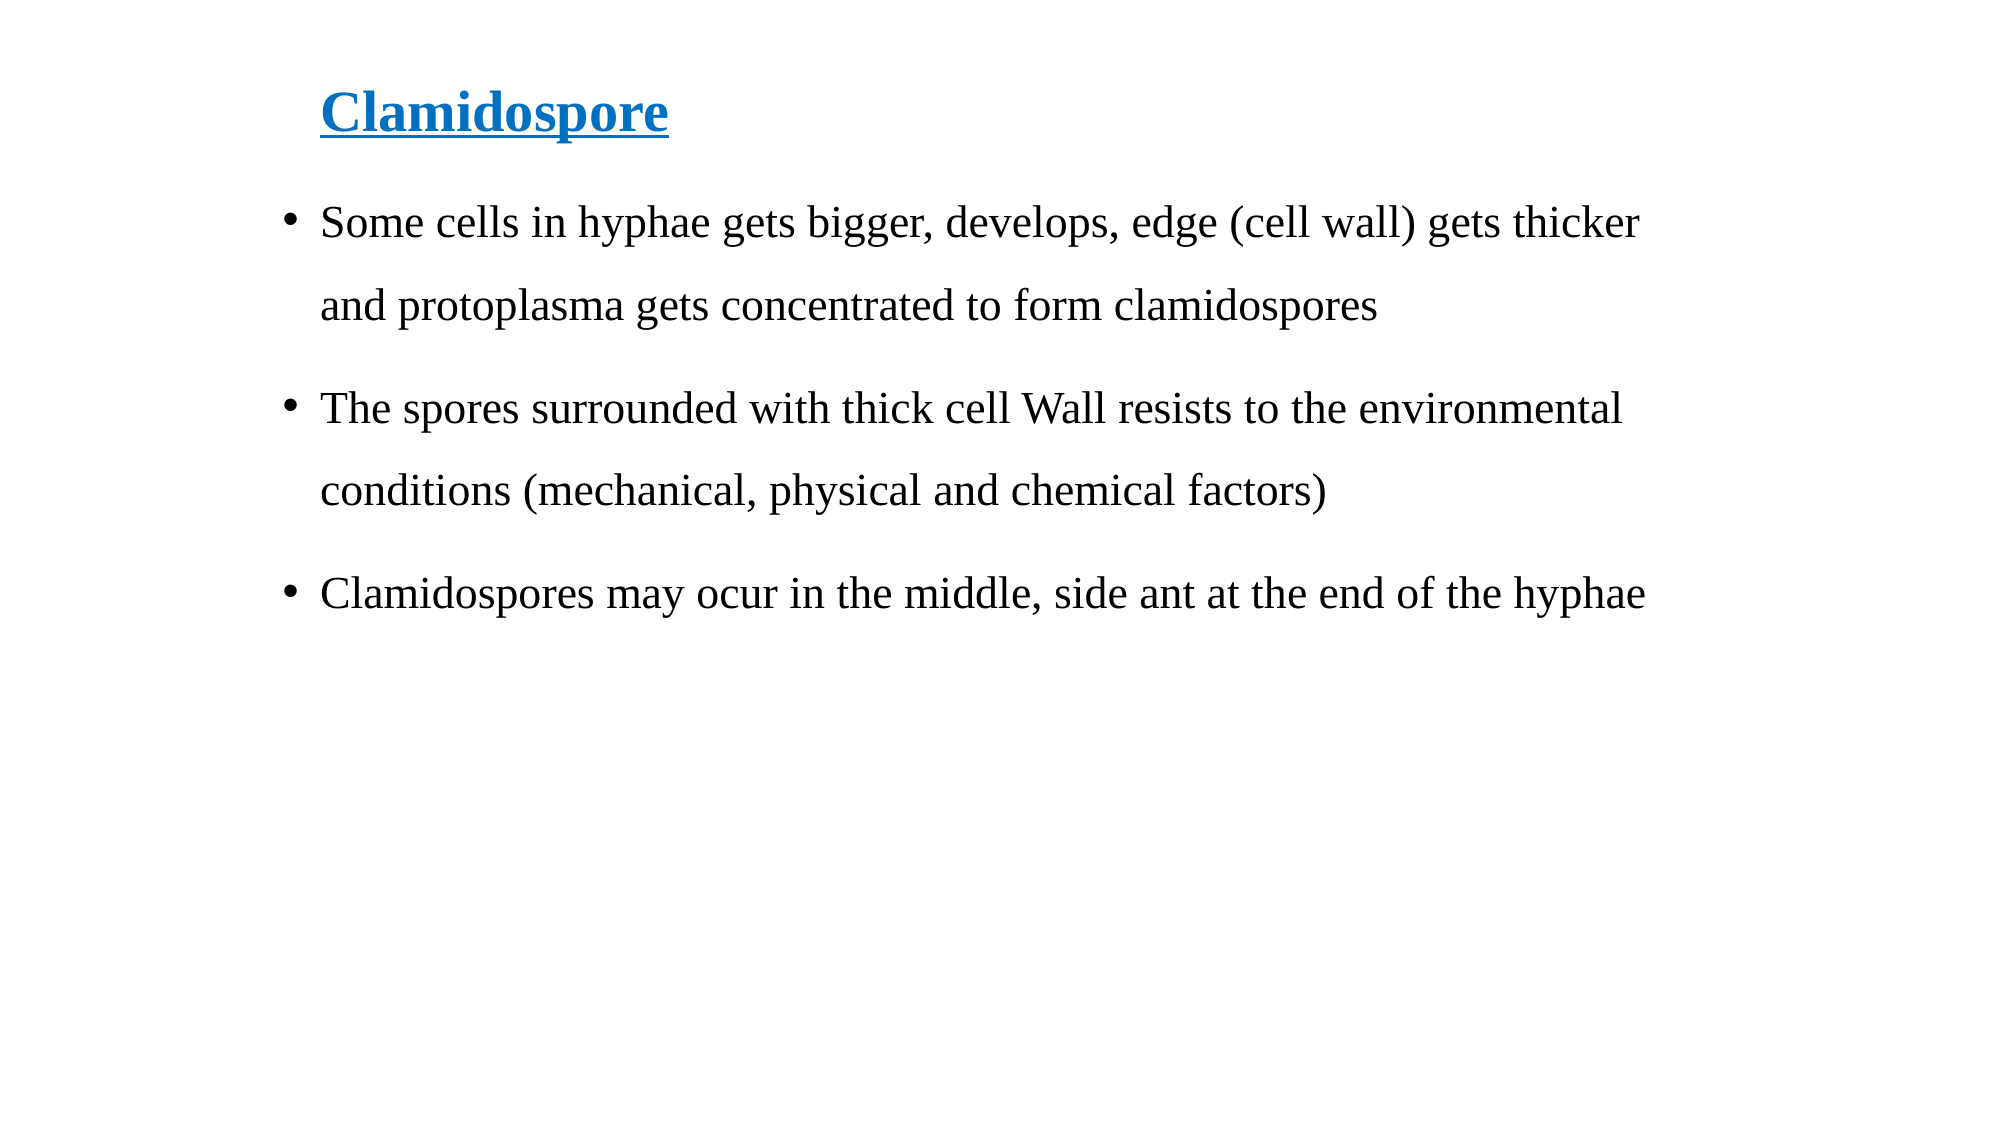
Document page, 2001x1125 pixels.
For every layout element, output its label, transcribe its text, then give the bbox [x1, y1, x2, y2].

list Clamidospore Some cells in hyphae gets bigger, develops, edge (cell wall) gets thicker and protoplasma gets concentrated to form clamidospores The spores surrounded with thick cell Wall resists to the environmental conditions (mechanical, physical and chemical factors) Clamidospores may ocur in the middle, side ant at the end of the hyphae [267, 30, 1733, 1000]
